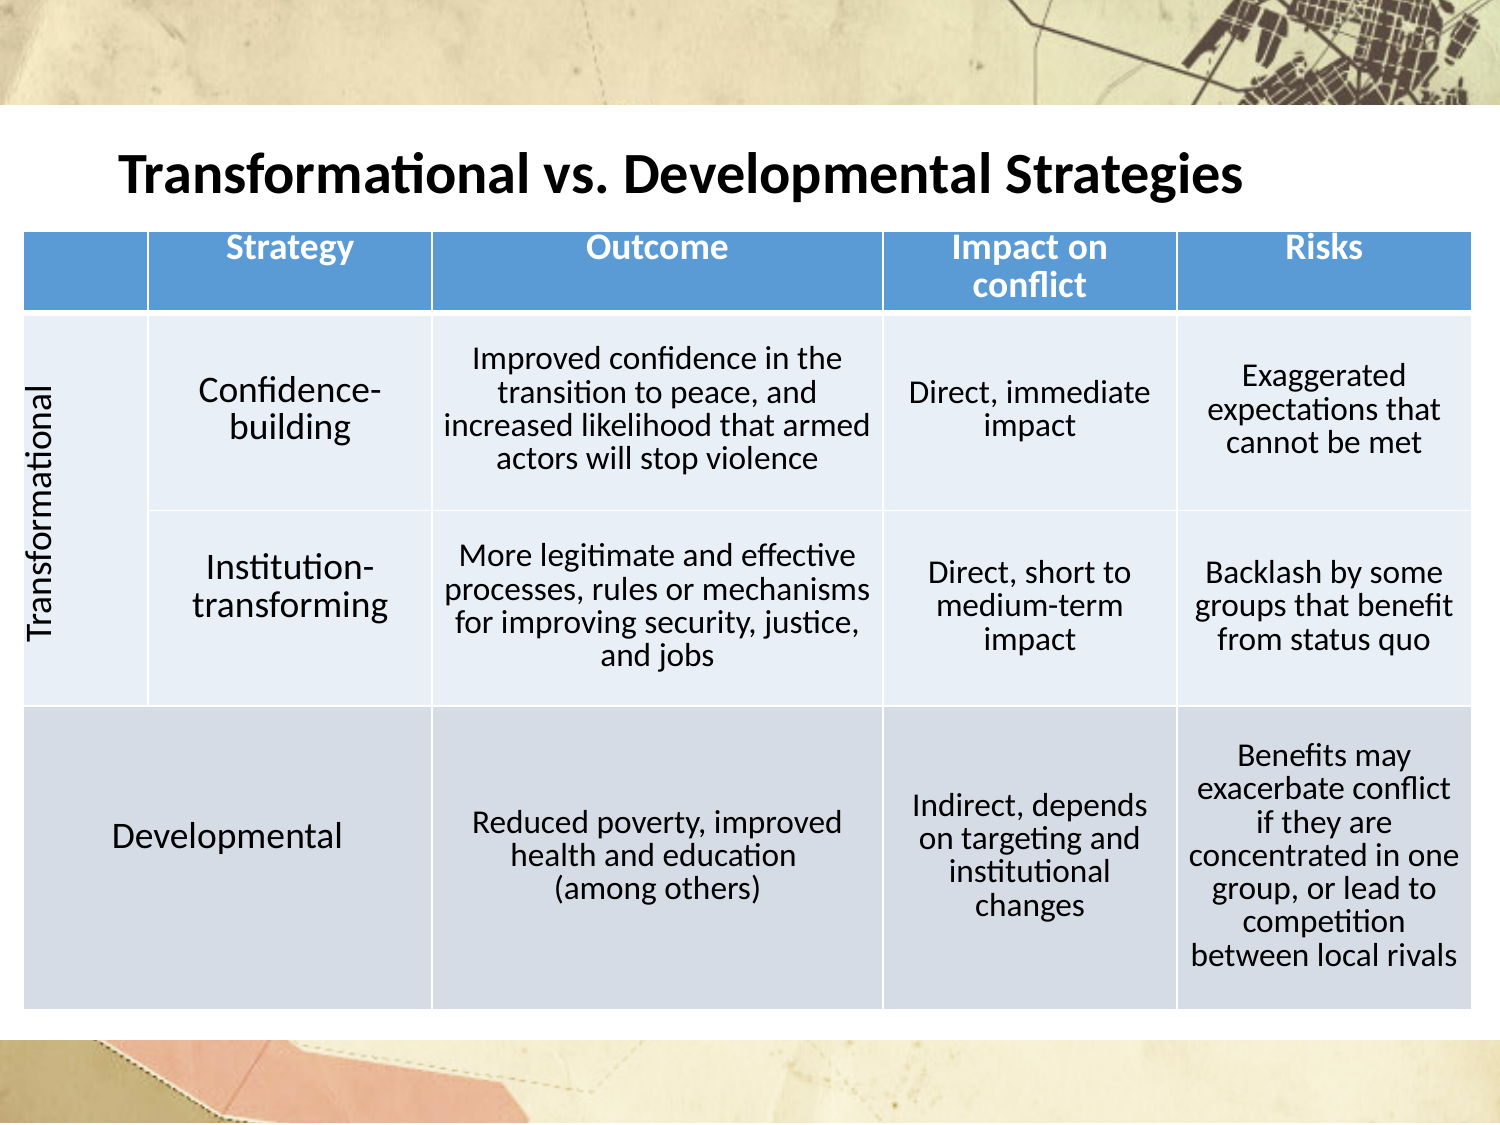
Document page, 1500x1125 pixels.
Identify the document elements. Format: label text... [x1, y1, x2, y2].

table_header Outcome [433, 232, 882, 310]
table_cell More legitimate and effective processes, rules or mechanisms for improving security, justice, and jobs [433, 511, 882, 705]
table_header [24, 232, 147, 310]
table_cell Backlash by some groups that benefit from status quo [1178, 511, 1471, 705]
table_cell Direct, short to medium-term impact [884, 511, 1176, 705]
table_cell Improved confidence in the transition to peace, and increased likelihood that armed actors will stop violence [433, 316, 882, 510]
table_cell Institution-transforming [149, 511, 431, 705]
table_cell Direct, immediate impact [884, 316, 1176, 510]
table_cell Transformational [24, 316, 147, 705]
title Transformational vs. Developmental Strategies [103, 119, 1397, 230]
picture [0, 0, 1500, 105]
table_header Impact on conflict [884, 232, 1176, 310]
table_cell Confidence-building [149, 316, 431, 510]
table_header Risks [1178, 232, 1471, 310]
table_cell Reduced poverty, improved health and education (among others) [433, 707, 882, 1009]
table_cell Exaggerated expectations that cannot be met [1178, 316, 1471, 510]
table_cell Developmental [24, 707, 431, 1009]
table_header Strategy [149, 232, 431, 310]
table_cell Indirect, depends on targeting and institutional changes [884, 707, 1176, 1009]
table_cell Benefits may exacerbate conflict if they are concentrated in one group, or lead to competition between local rivals [1178, 707, 1471, 1009]
picture [0, 1040, 1500, 1123]
